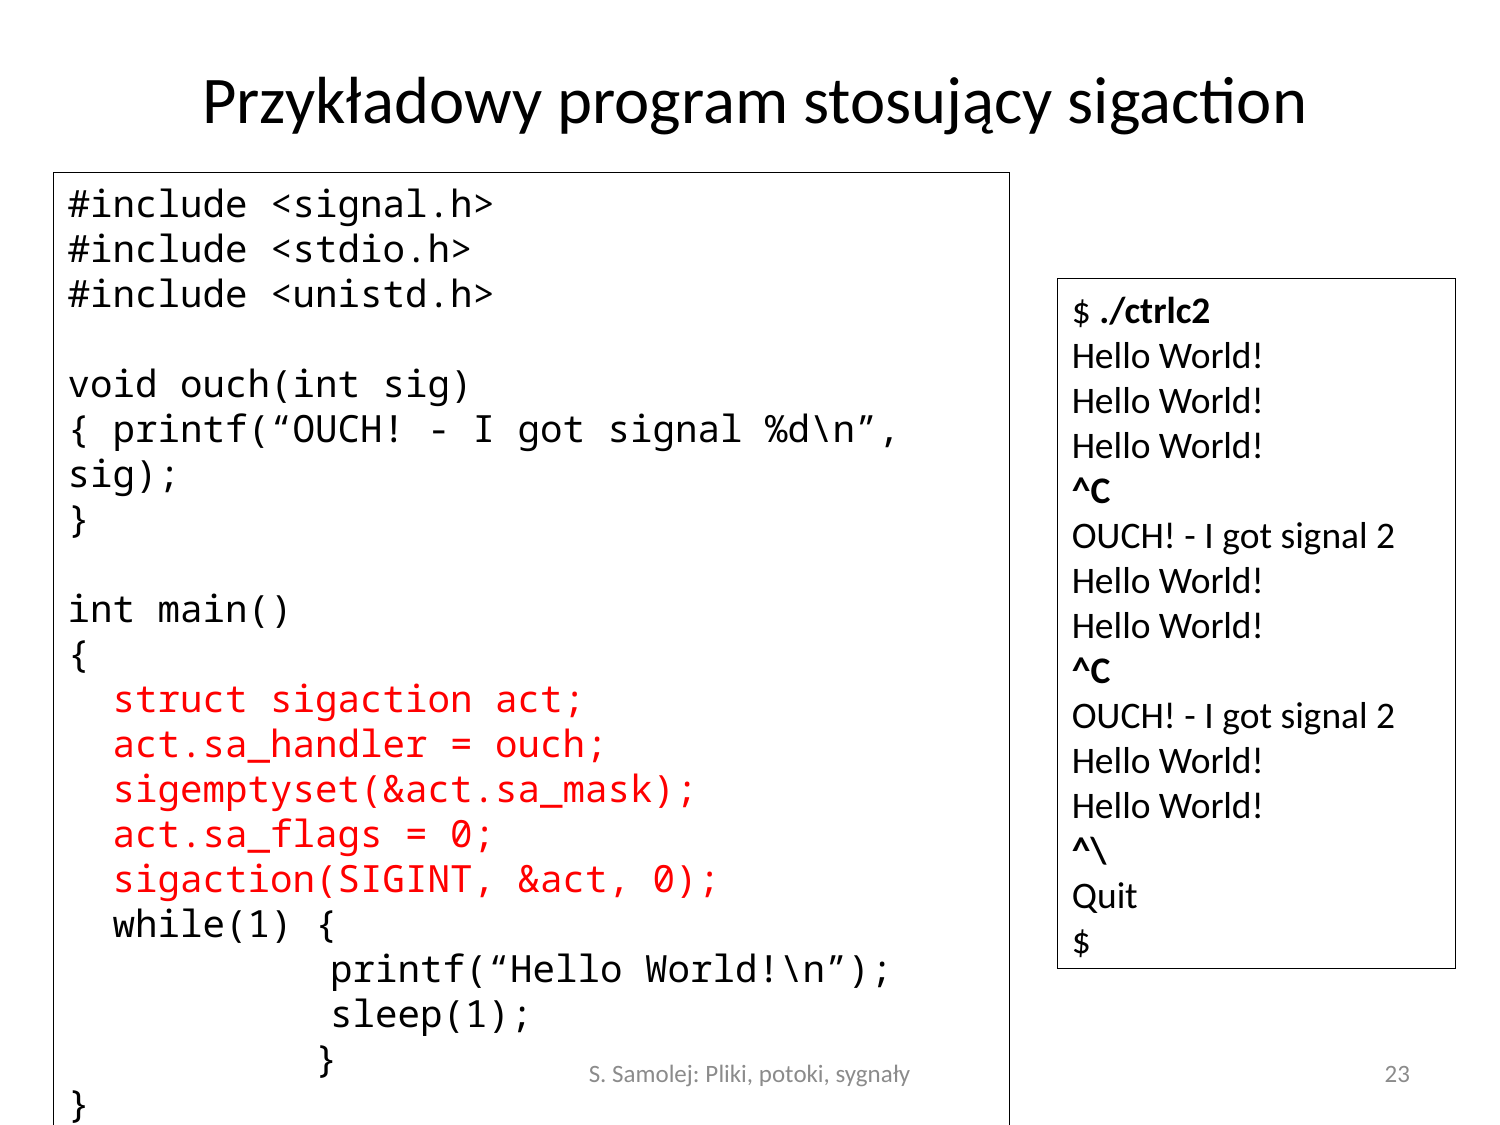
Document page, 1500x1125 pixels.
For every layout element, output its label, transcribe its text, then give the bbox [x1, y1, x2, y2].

text_box $ ./ctrlc2 Hello World! Hello World! Hello World! ^C OUCH! - I got signal 2 Hello World! Hello World! ^C OUCH! - I got signal 2 Hello World! Hello World! ^\ Quit $ [1057, 278, 1456, 969]
slide_number 23 [1074, 1042, 1425, 1103]
title Przykładowy program stosujący sigaction [75, 45, 1436, 149]
text_box #include <signal.h> #include <stdio.h> #include <unistd.h> void ouch(int sig) { printf(“OUCH! - I got signal %d\n”, sig); } int main() { struct sigaction act; act.sa_handler = ouch; sigemptyset(&act.sa_mask); act.sa_flags = 0; sigaction(SIGINT, &act, 0); while(1) { printf(“Hello World!\n”); sleep(1); } } [53, 172, 1010, 1125]
